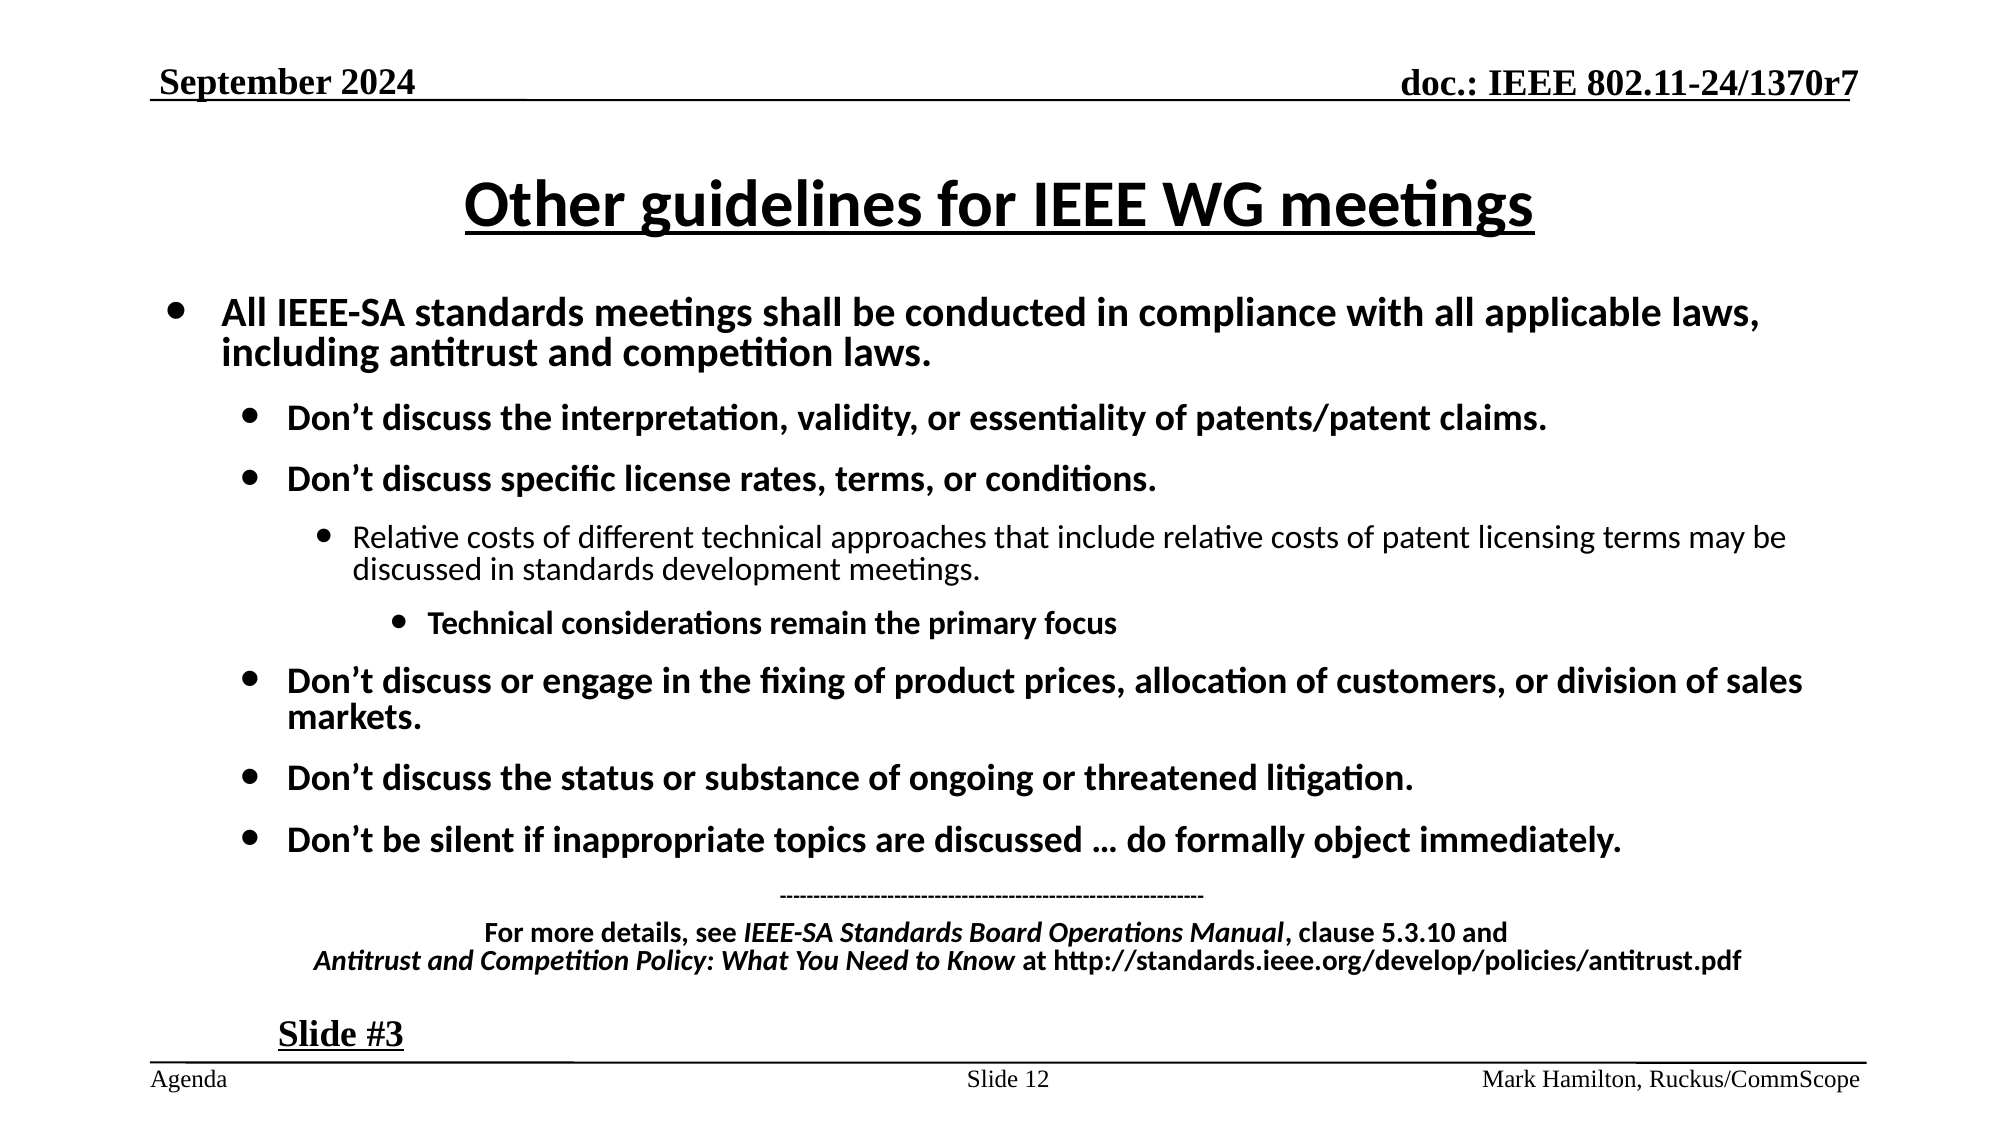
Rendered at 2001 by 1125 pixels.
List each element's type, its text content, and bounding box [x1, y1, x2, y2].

list All IEEE-SA standards meetings shall be conducted in compliance with all applicable laws, including antitrust and competition laws. Don’t discuss the interpretation, validity, or essentiality of patents/patent claims. Don’t discuss specific license rates, terms, or conditions. Relative costs of different technical approaches that include relative costs of patent licensing terms may be discussed in standards development meetings. Technical considerations remain the primary focus Don’t discuss or engage in the fixing of product prices, allocation of customers, or division of sales markets. Don’t discuss the status or substance of ongoing or threatened litigation. Don’t be silent if inappropriate topics are discussed … do formally object immediately. --------------------------------------------------------------- For more details, see IEEE-SA Standards Board Operations Manual, clause 5.3.10 and Antitrust and Competition Policy: What You Need to Know at http://standards.ieee.org/develop/policies/antitrust.pdf [149, 286, 1850, 1000]
title Other guidelines for IEEE WG meetings [149, 112, 1850, 286]
slide_number Slide 12 [950, 1061, 1067, 1123]
text_box Slide #3 [263, 1001, 420, 1062]
